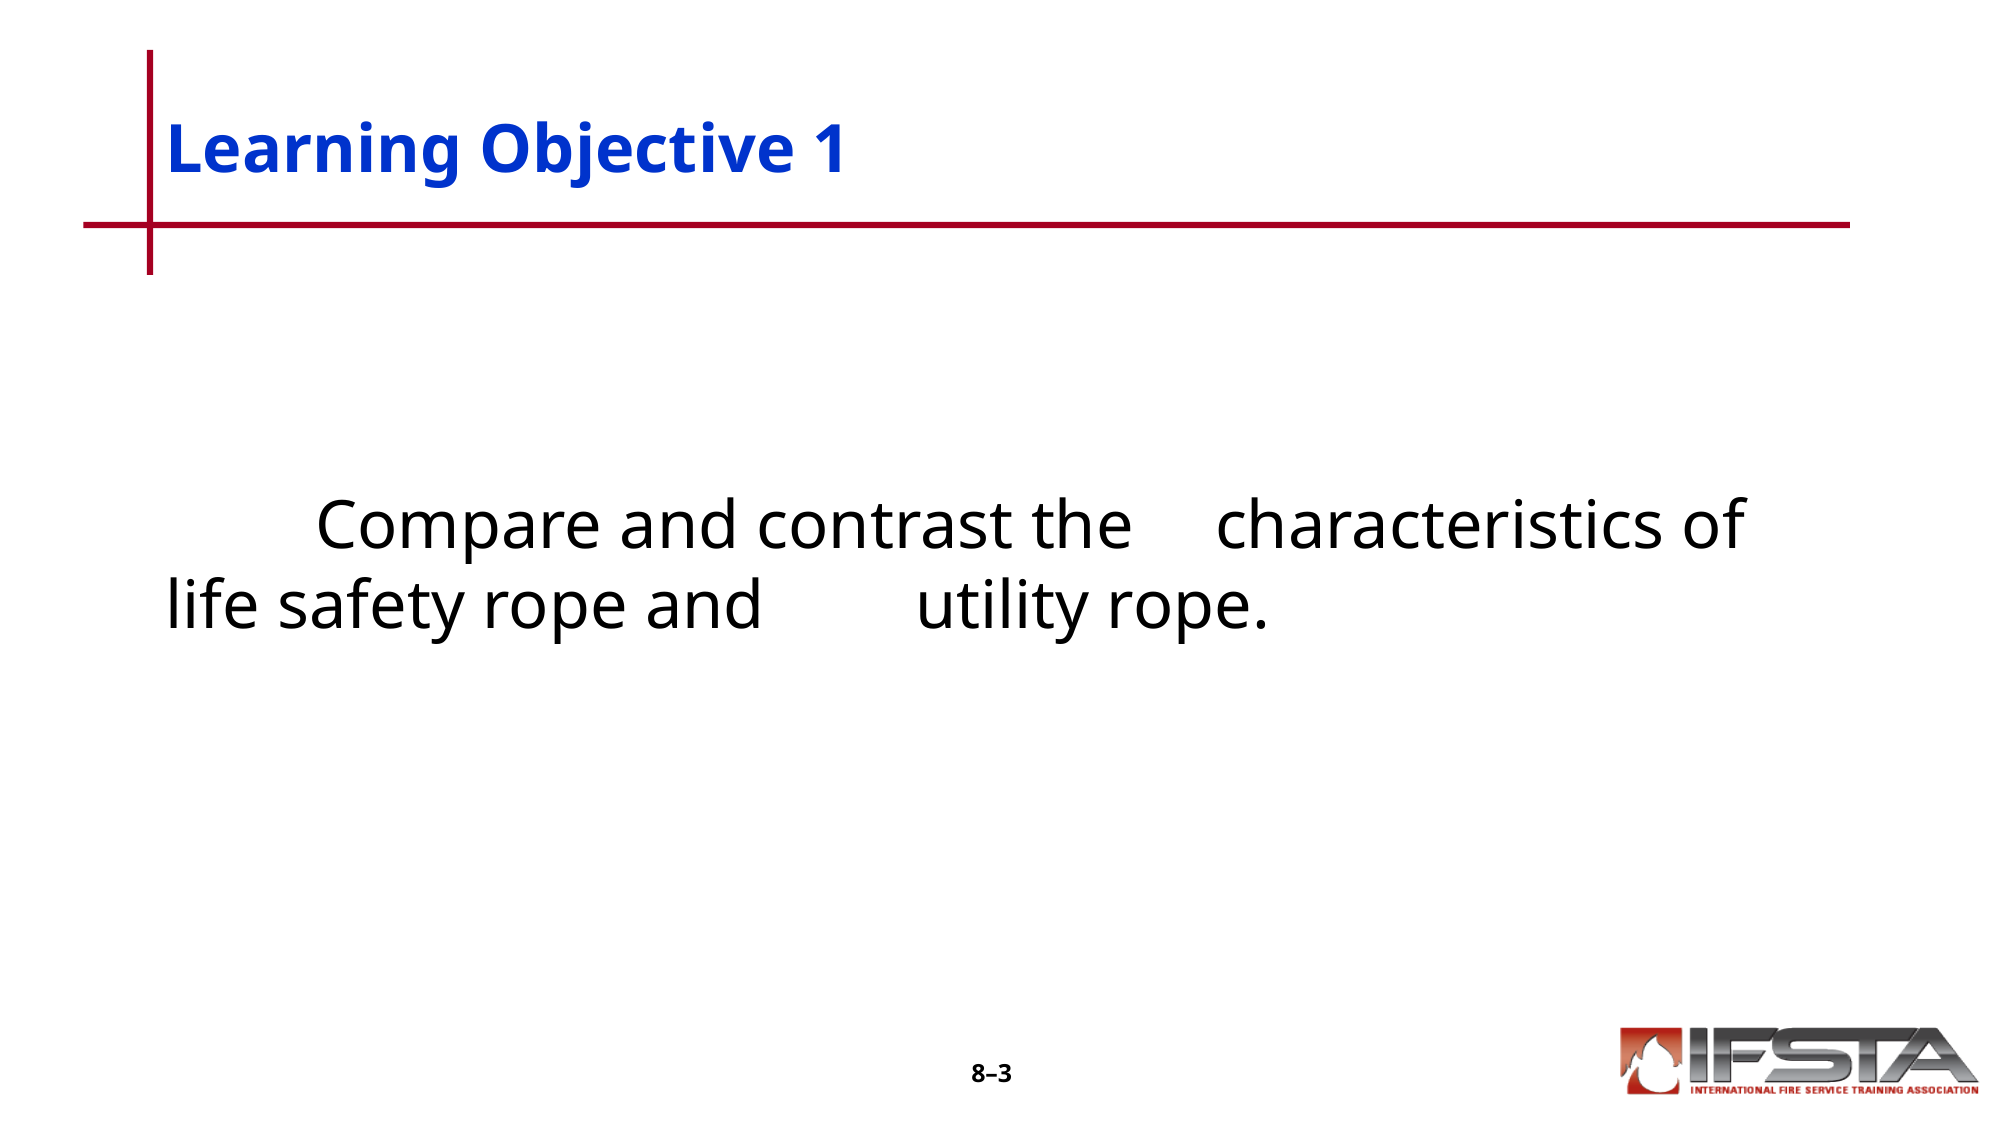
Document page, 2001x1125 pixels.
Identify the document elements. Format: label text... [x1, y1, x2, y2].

list Compare and contrast the characteristics of life safety rope and utility rope. [150, 287, 1850, 1000]
picture [1620, 1027, 1980, 1097]
title Learning Objective 1 [150, 50, 1850, 225]
slide_number 8–3 [783, 1050, 1200, 1125]
